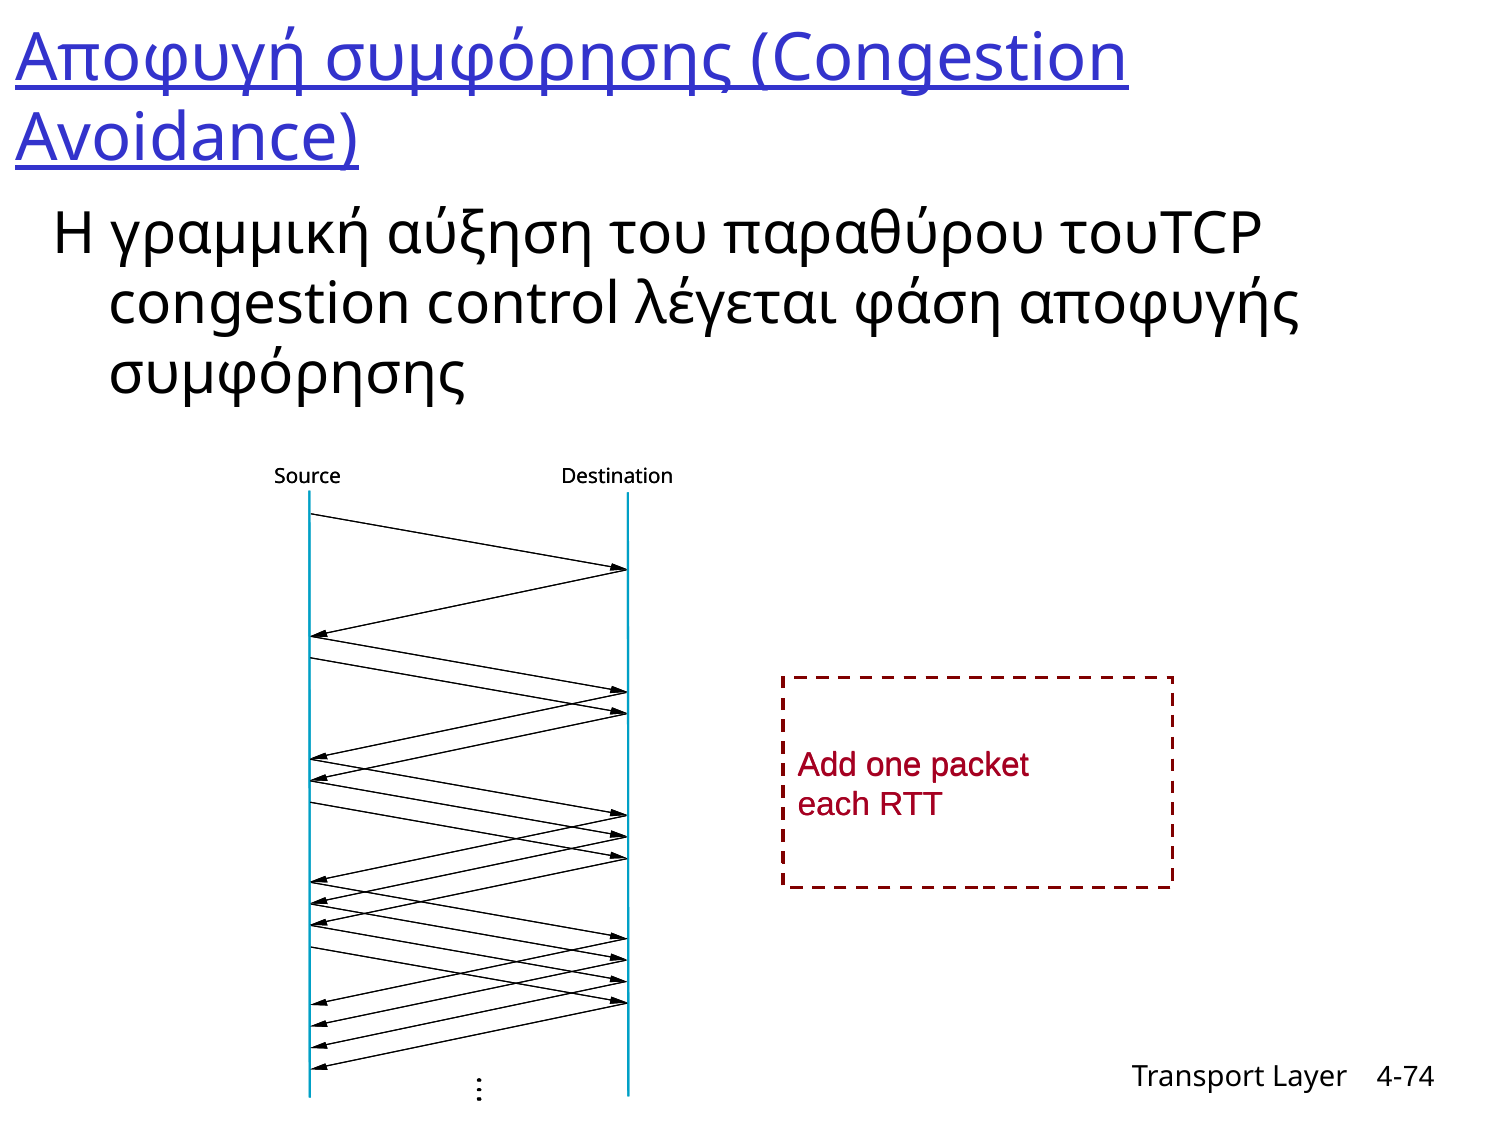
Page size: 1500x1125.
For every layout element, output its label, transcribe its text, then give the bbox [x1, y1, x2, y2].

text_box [274, 462, 670, 1101]
text_box Add one packet each RTT [783, 677, 1173, 888]
list Η γραμμική αύξηση του παραθύρου τουTCP congestion control λέγεται φάση αποφυγής συμφόρησης [37, 187, 1500, 951]
footer Transport Layer [749, 1049, 1363, 1125]
slide_number 4-74 [1363, 1049, 1451, 1125]
title Αποφυγή συμφόρησης (Congestion Avoidance) [0, 0, 1451, 188]
